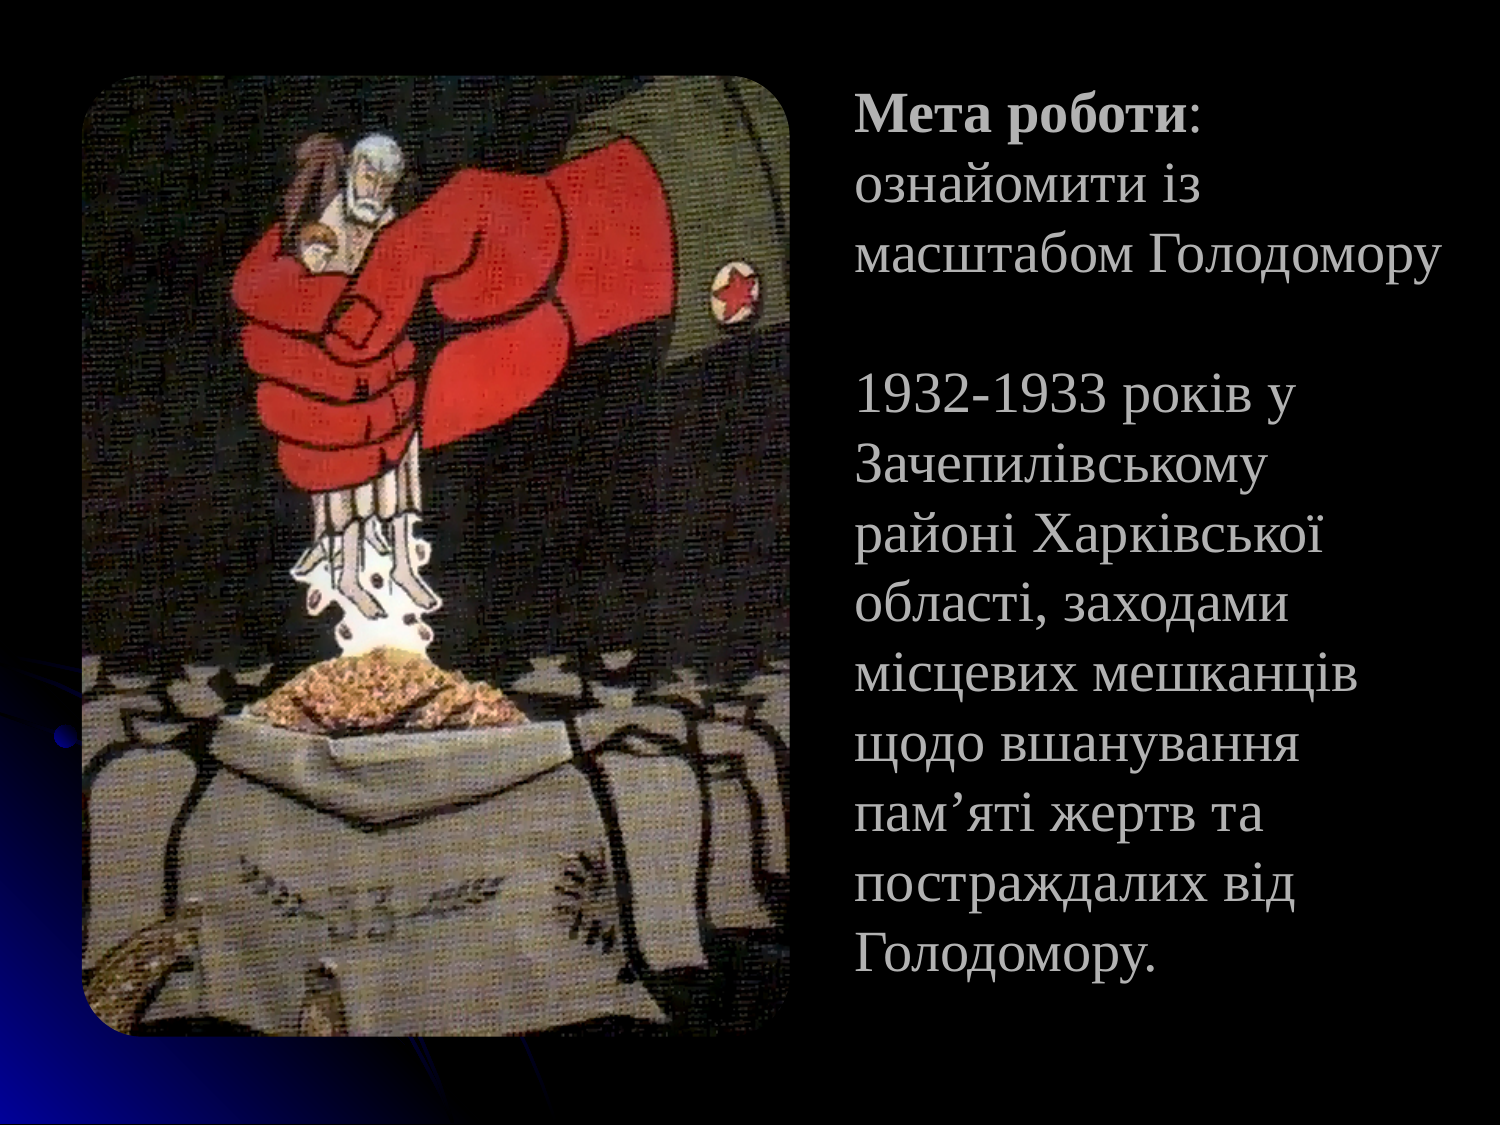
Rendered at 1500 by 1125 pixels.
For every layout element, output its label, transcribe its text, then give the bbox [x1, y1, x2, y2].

title Мета роботи: ознайомити із масштабом Голодомору 1932-1933 років у Зачепилівському районі Харківської області, заходами місцевих мешканців щодо вшанування пам’яті жертв та постраждалих від Голодомору. [838, 131, 1459, 1026]
picture [81, 75, 790, 1037]
